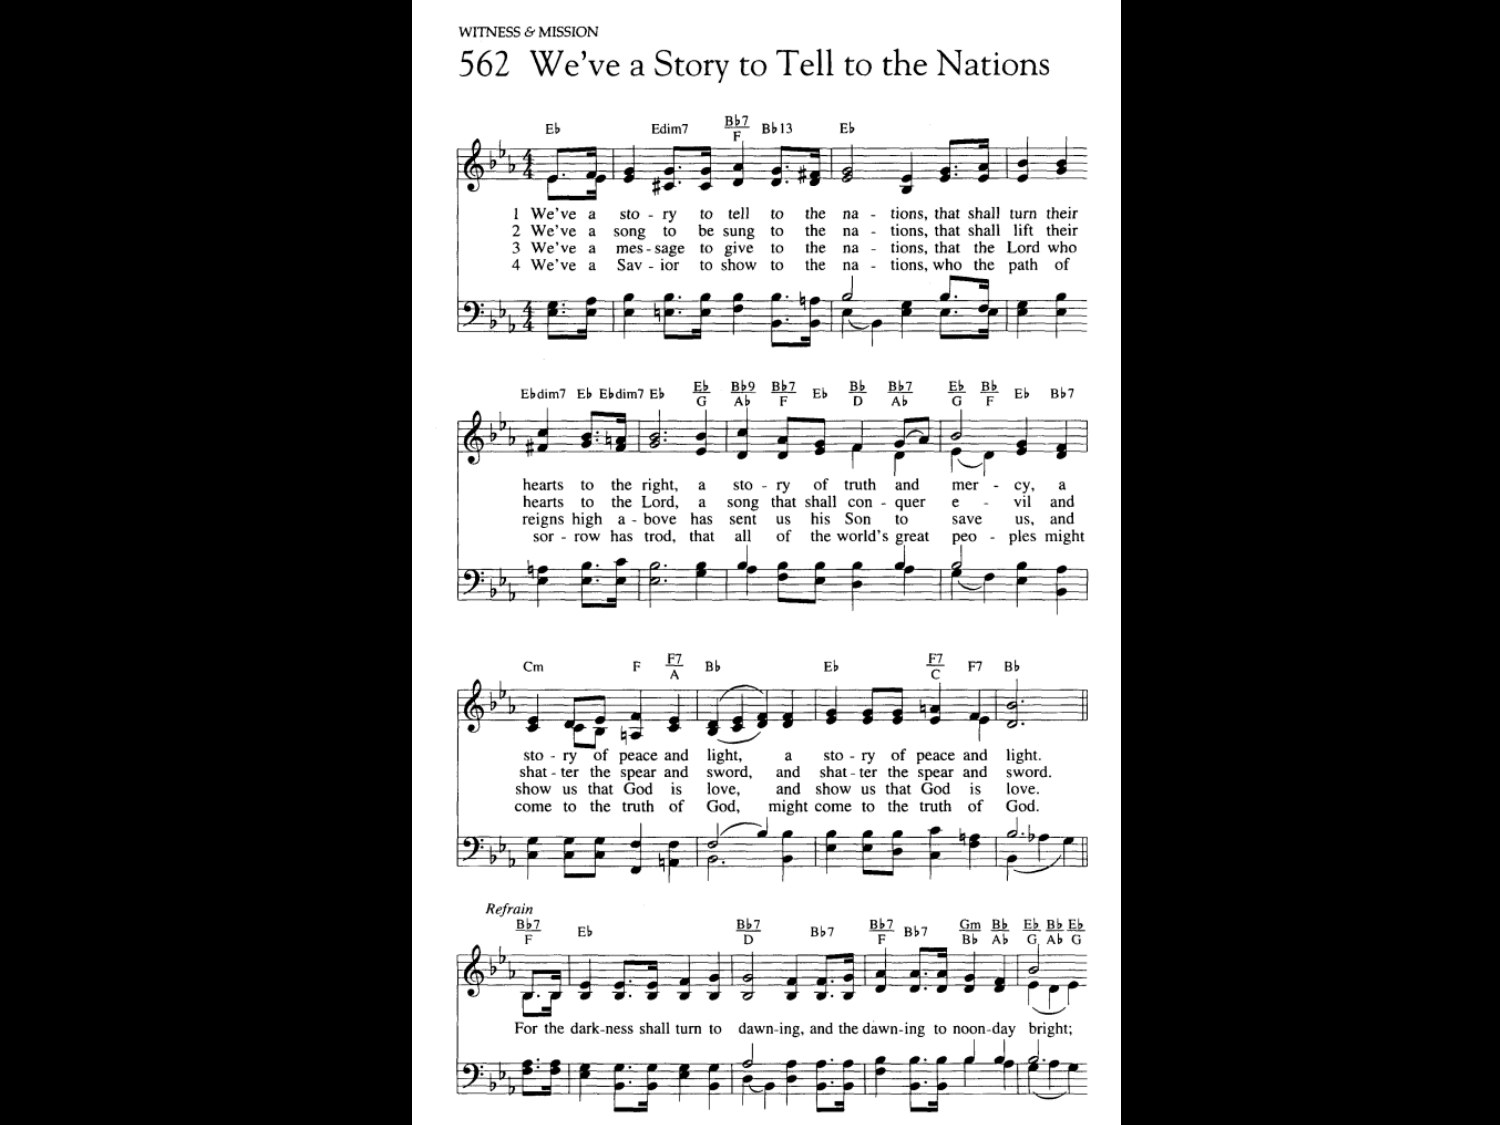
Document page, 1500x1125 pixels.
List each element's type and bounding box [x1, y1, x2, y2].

picture [412, 0, 1121, 1125]
